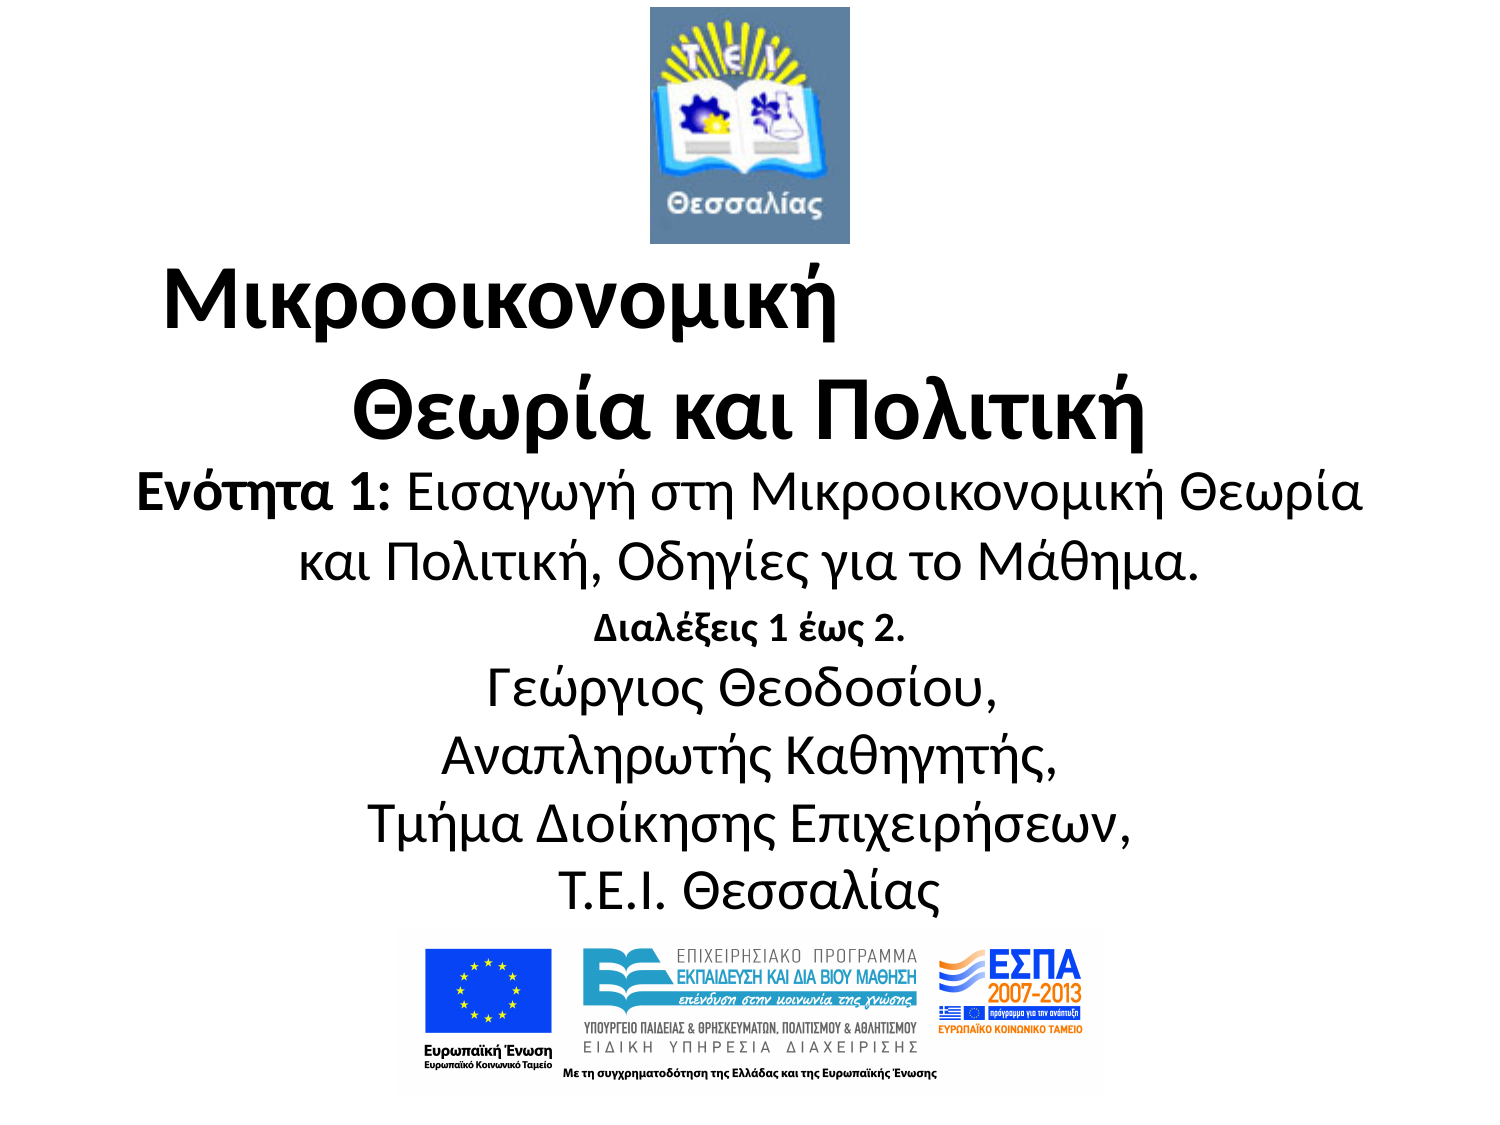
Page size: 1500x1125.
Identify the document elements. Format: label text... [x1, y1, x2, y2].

picture [650, 6, 850, 244]
subtitle Ενότητα 1: Εισαγωγή στη Μικροοικονομική Θεωρία και Πολιτική, Οδηγίες για το Μάθημα. Διαλέξεις 1 έως 2. Γεώργιος Θεοδοσίου, Αναπληρωτής Καθηγητής, Τμήμα Διοίκησης Επιχειρήσεων, T.E.I. Θεσσαλίας [112, 444, 1388, 1110]
title Μικροοικονομική Θεωρία και Πολιτική [112, 226, 1388, 444]
picture [396, 928, 1104, 1098]
